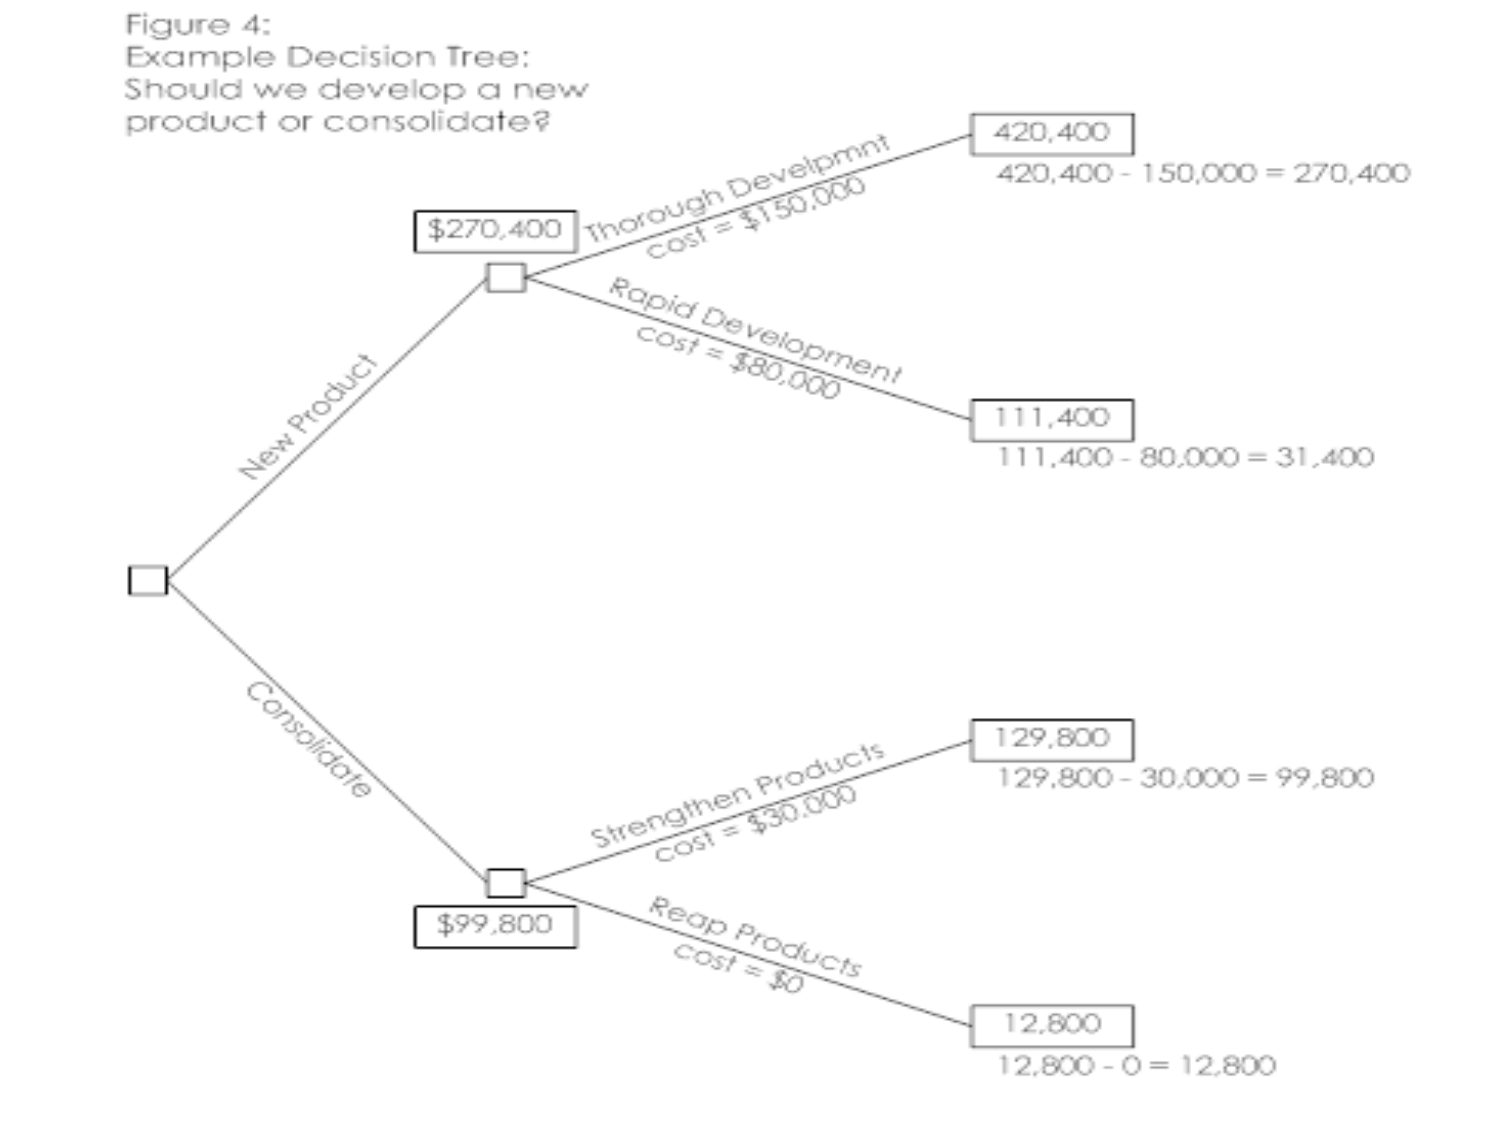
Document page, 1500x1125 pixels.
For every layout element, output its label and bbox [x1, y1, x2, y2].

picture [117, 0, 1418, 1090]
